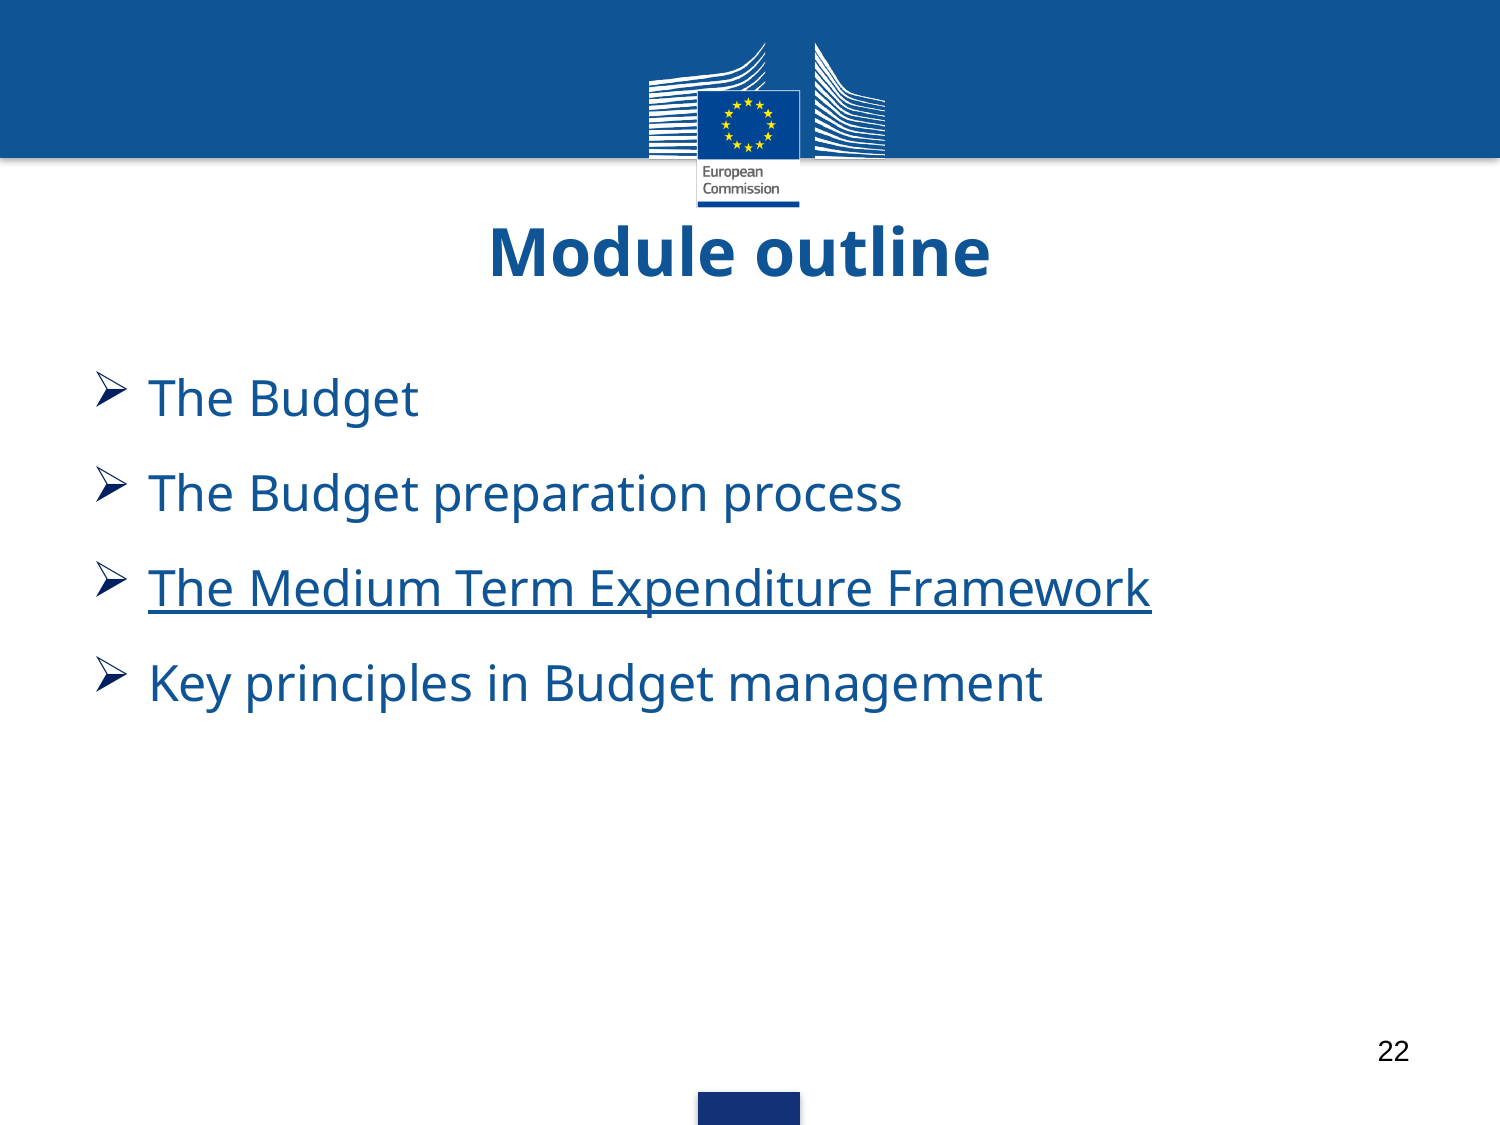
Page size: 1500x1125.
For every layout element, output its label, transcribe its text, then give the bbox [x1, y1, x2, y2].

picture [649, 42, 885, 172]
slide_number 22 [1074, 1024, 1426, 1103]
title Module outline [64, 172, 1416, 327]
list The Budget The Budget preparation process The Medium Term Expenditure Framework Key principles in Budget management [76, 358, 1428, 938]
